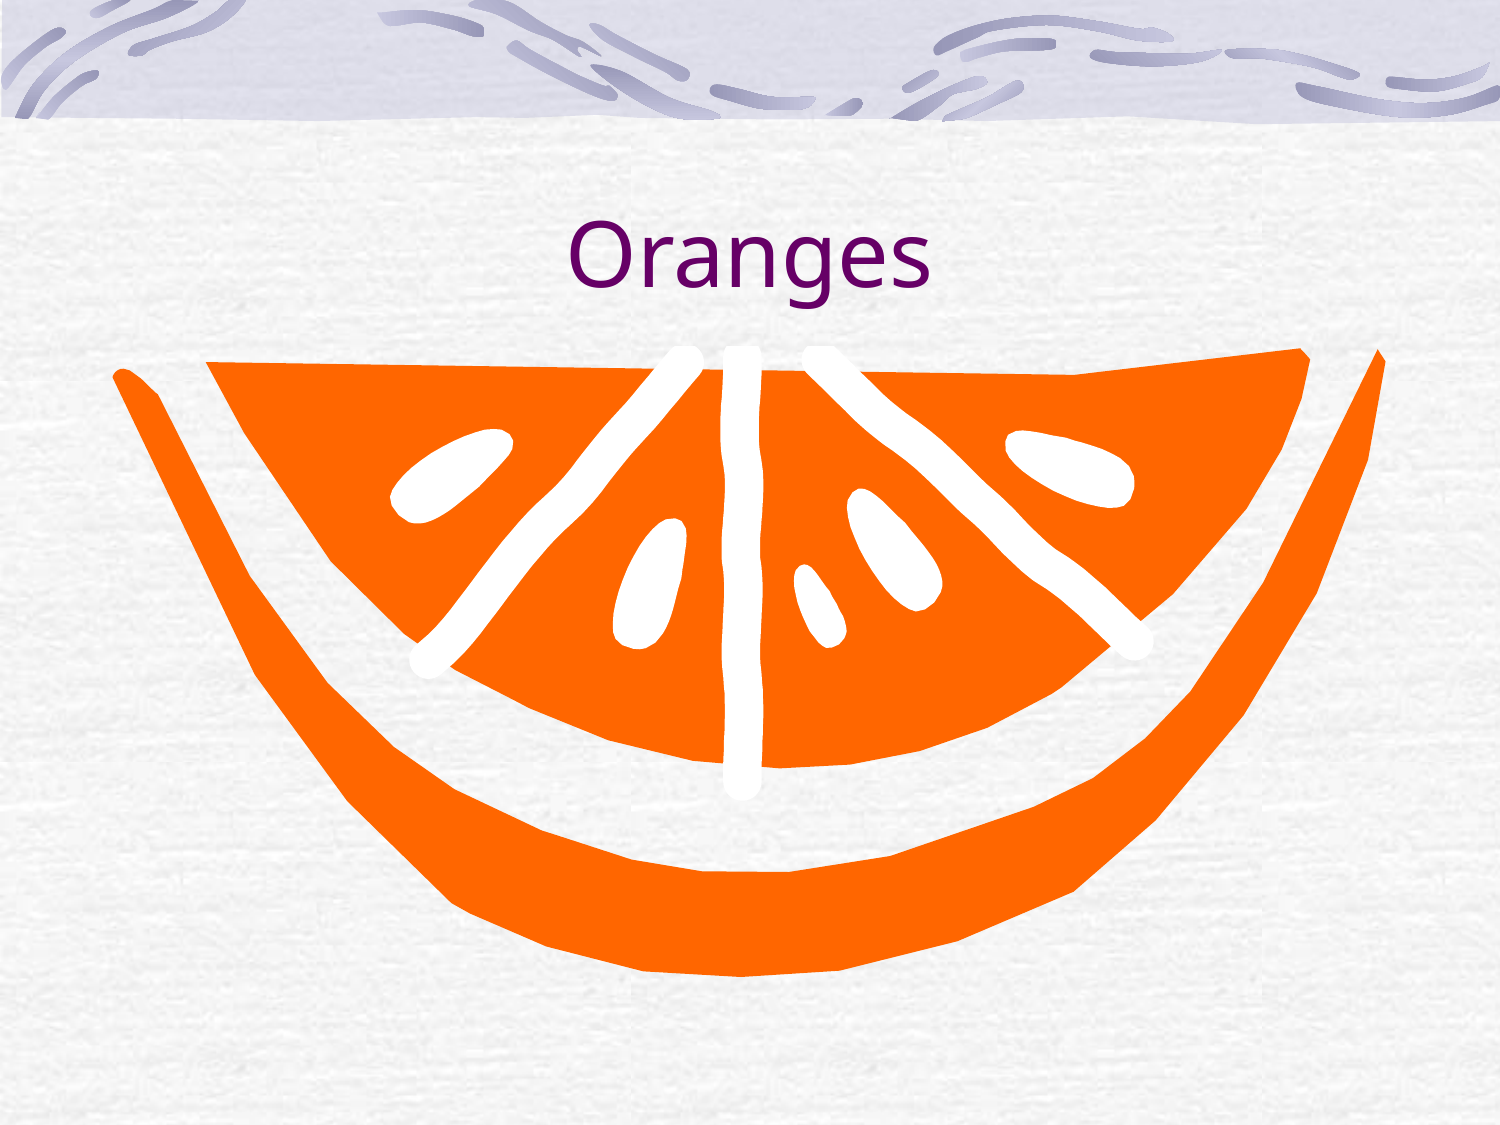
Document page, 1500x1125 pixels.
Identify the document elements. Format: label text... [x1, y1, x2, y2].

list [112, 345, 1388, 980]
picture [0, 0, 1500, 1125]
title Oranges [112, 126, 1388, 314]
